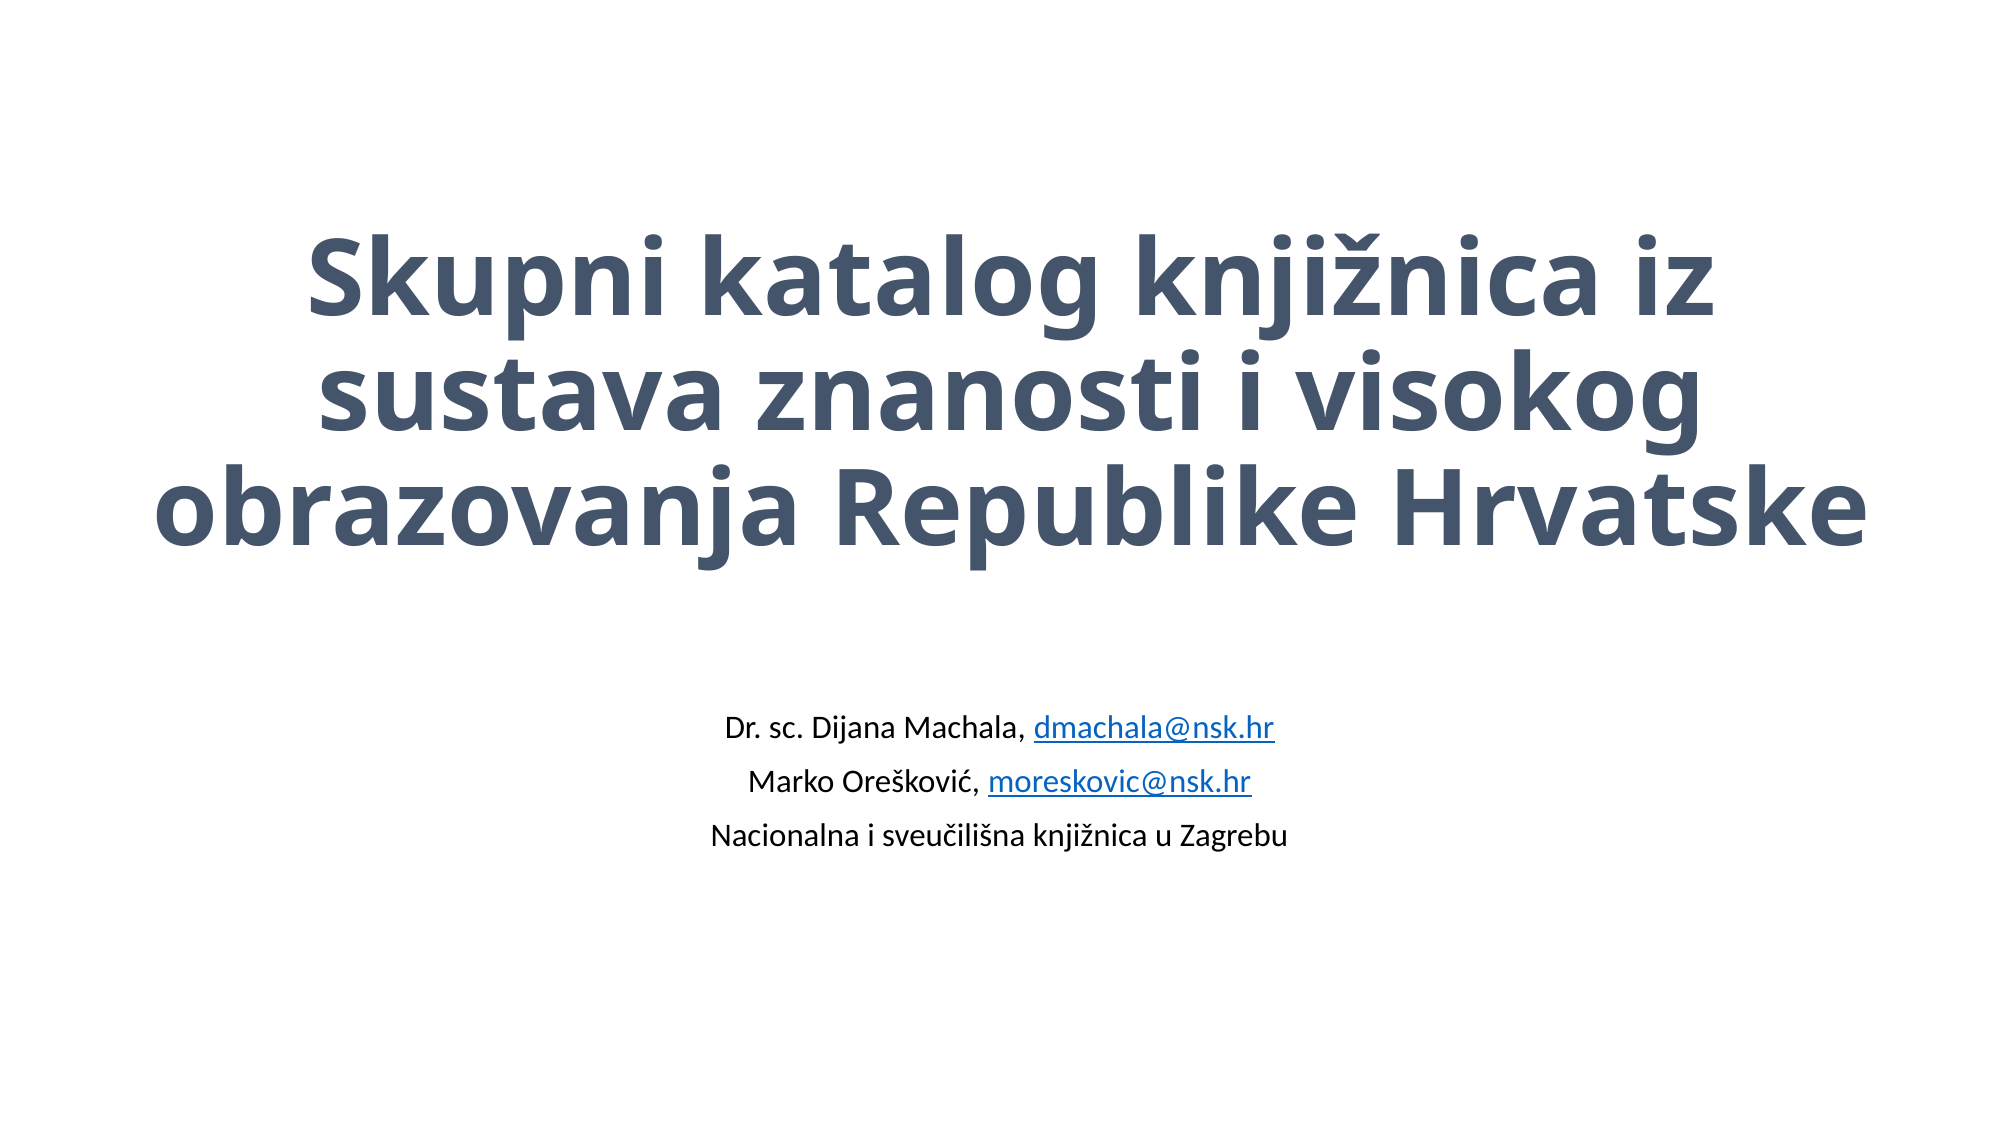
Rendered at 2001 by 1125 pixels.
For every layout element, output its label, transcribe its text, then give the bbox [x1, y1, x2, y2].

title Skupni katalog knjižnica iz sustava znanosti i visokog obrazovanja Republike Hrvatske [126, 184, 1898, 576]
subtitle Dr. sc. Dijana Machala, dmachala@nsk.hr Marko Orešković, moreskovic@nsk.hr Nacionalna i sveučilišna knjižnica u Zagrebu [249, 590, 1750, 863]
